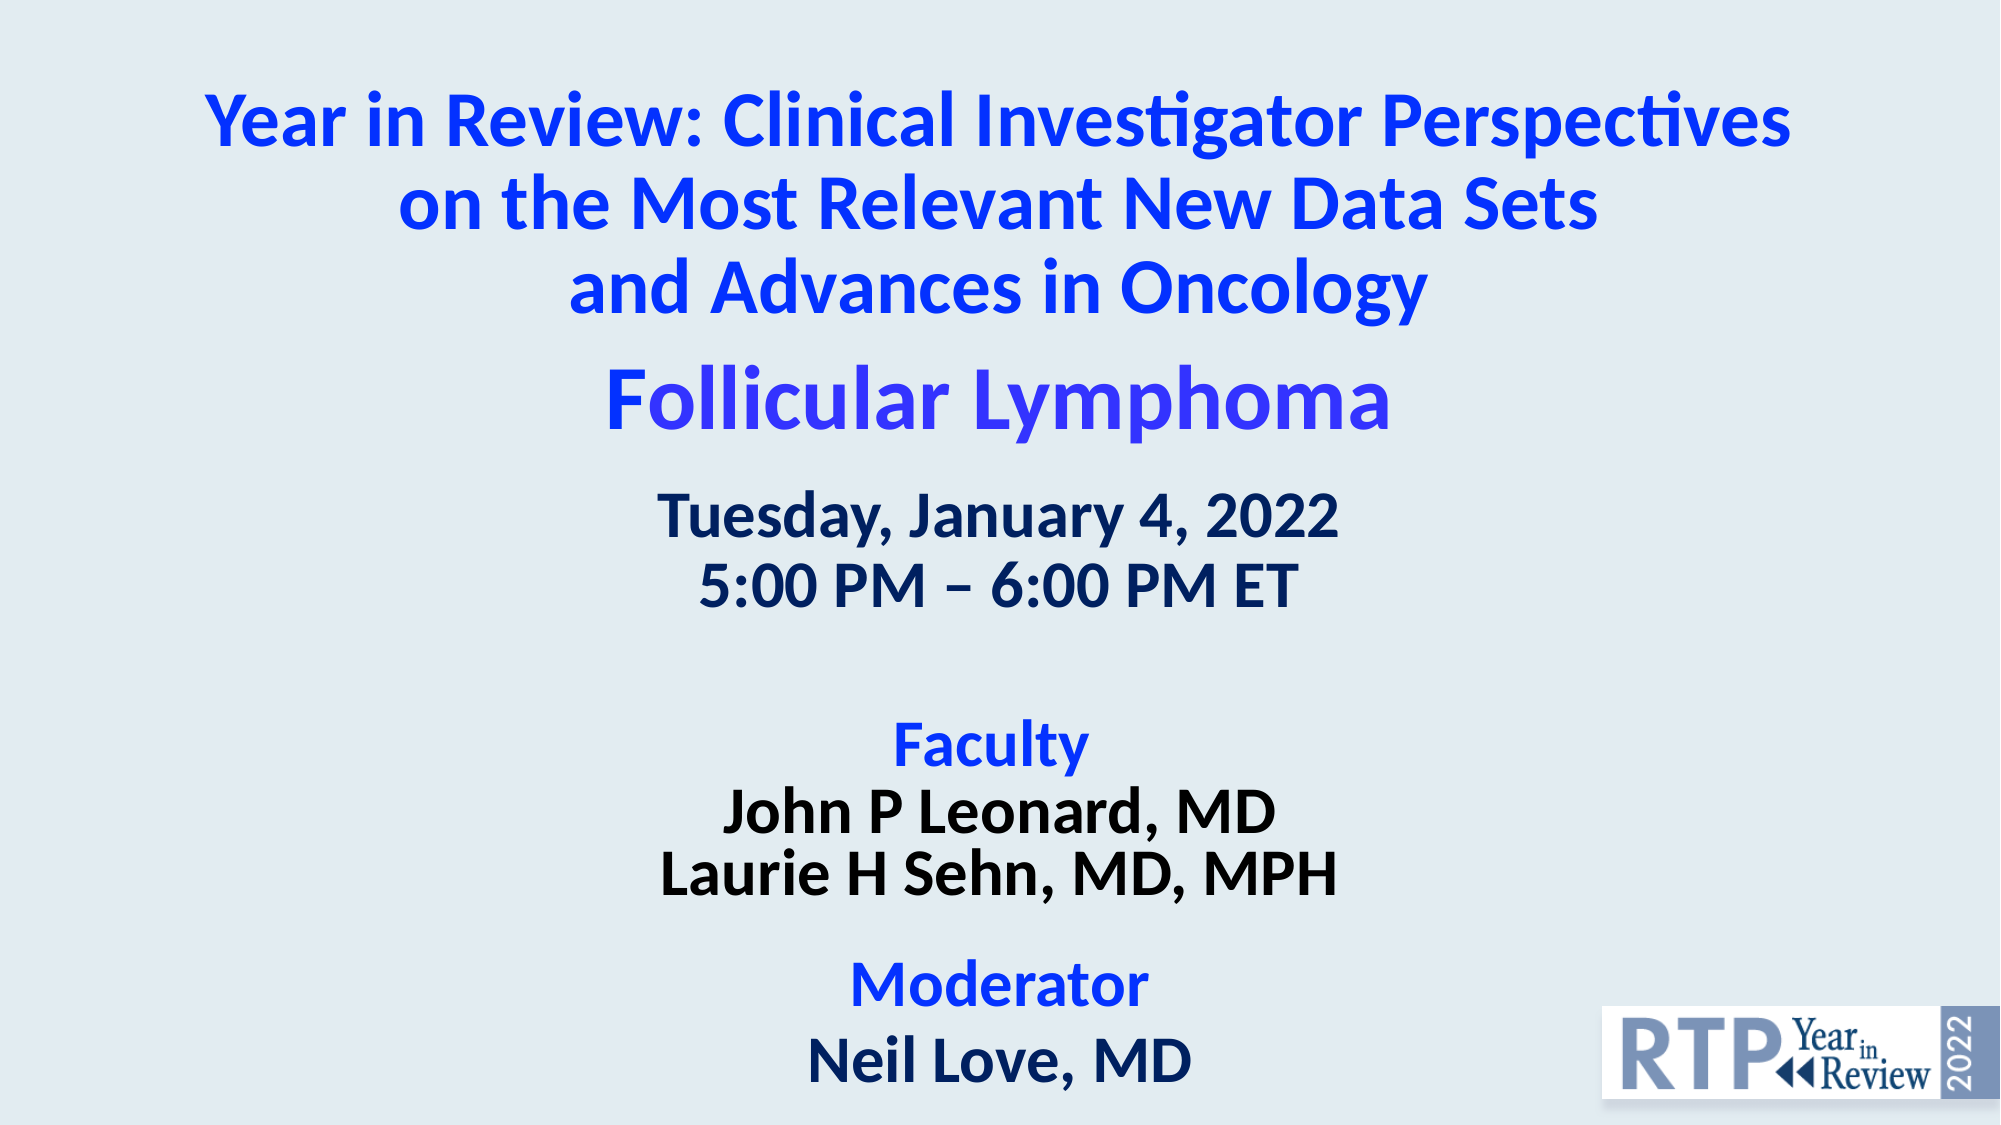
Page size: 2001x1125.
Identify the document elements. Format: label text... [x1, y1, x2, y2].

picture [1602, 1006, 2000, 1099]
text_box Moderator Neil Love, MD [627, 947, 1373, 1103]
text_box John P Leonard, MD Laurie H Sehn, MD, MPH [565, 785, 1435, 870]
text_box Faculty [762, 692, 1238, 787]
title Year in Review: Clinical Investigator Perspectives on the Most Relevant New Data Sets and Advances in Oncology Follicular Lymphoma Tuesday, January 4, 2022 5:00 PM – 6:00 PM ET [149, 256, 1850, 445]
